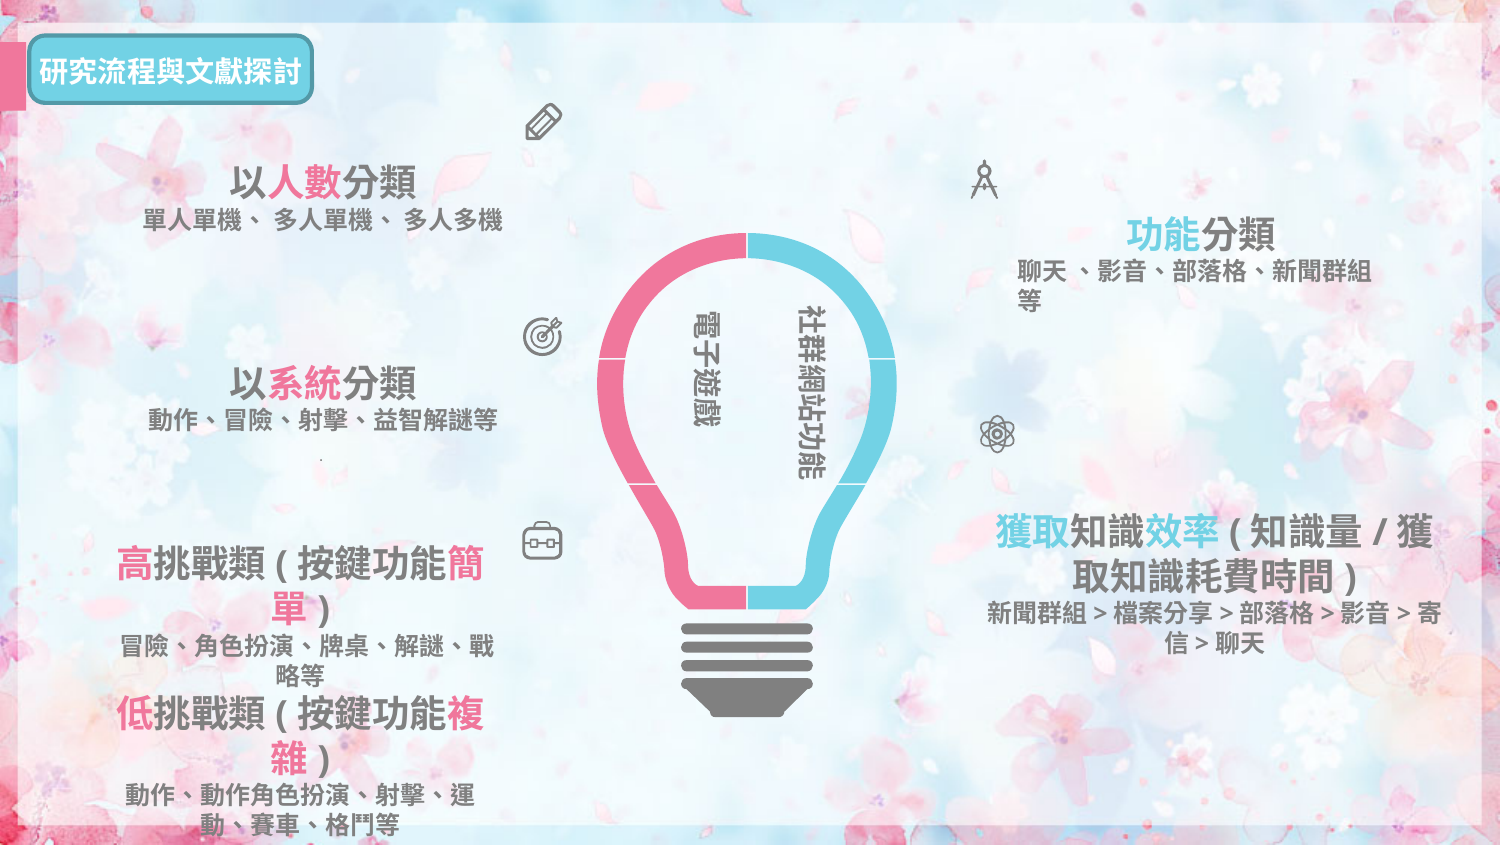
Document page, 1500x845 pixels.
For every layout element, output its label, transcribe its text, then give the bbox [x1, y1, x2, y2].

text_box [522, 521, 563, 560]
text_box [530, 317, 563, 349]
text_box [30, 35, 311, 45]
text_box 高挑戰類(按鍵功能簡單) 冒險、角色扮演、牌桌、解謎、戰略等 低挑戰類(按鍵功能複雜) 動作、動作角色扮演、射擊、運動、賽車、格鬥等 [104, 540, 496, 844]
text_box 獲取知識效率(知識量/獲取知識耗費時間) 新聞群組>檔案分享>部落格>影音>寄信>聊天 [979, 507, 1451, 748]
text_box [980, 414, 1015, 454]
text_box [594, 232, 900, 718]
text_box 研究流程與文獻探討 [24, 45, 384, 131]
text_box [523, 317, 562, 357]
text_box [525, 102, 563, 141]
picture [0, 0, 1500, 845]
text_box [970, 159, 999, 199]
text_box 以系統分類 動作、冒險、射擊、益智解謎等 . [139, 359, 508, 465]
text_box 以人數分類 單人單機、 多人單機、 多人多機 [139, 159, 508, 235]
text_box 功能分類 聊天 、影音、部落格、新聞群組等 [1017, 210, 1385, 316]
